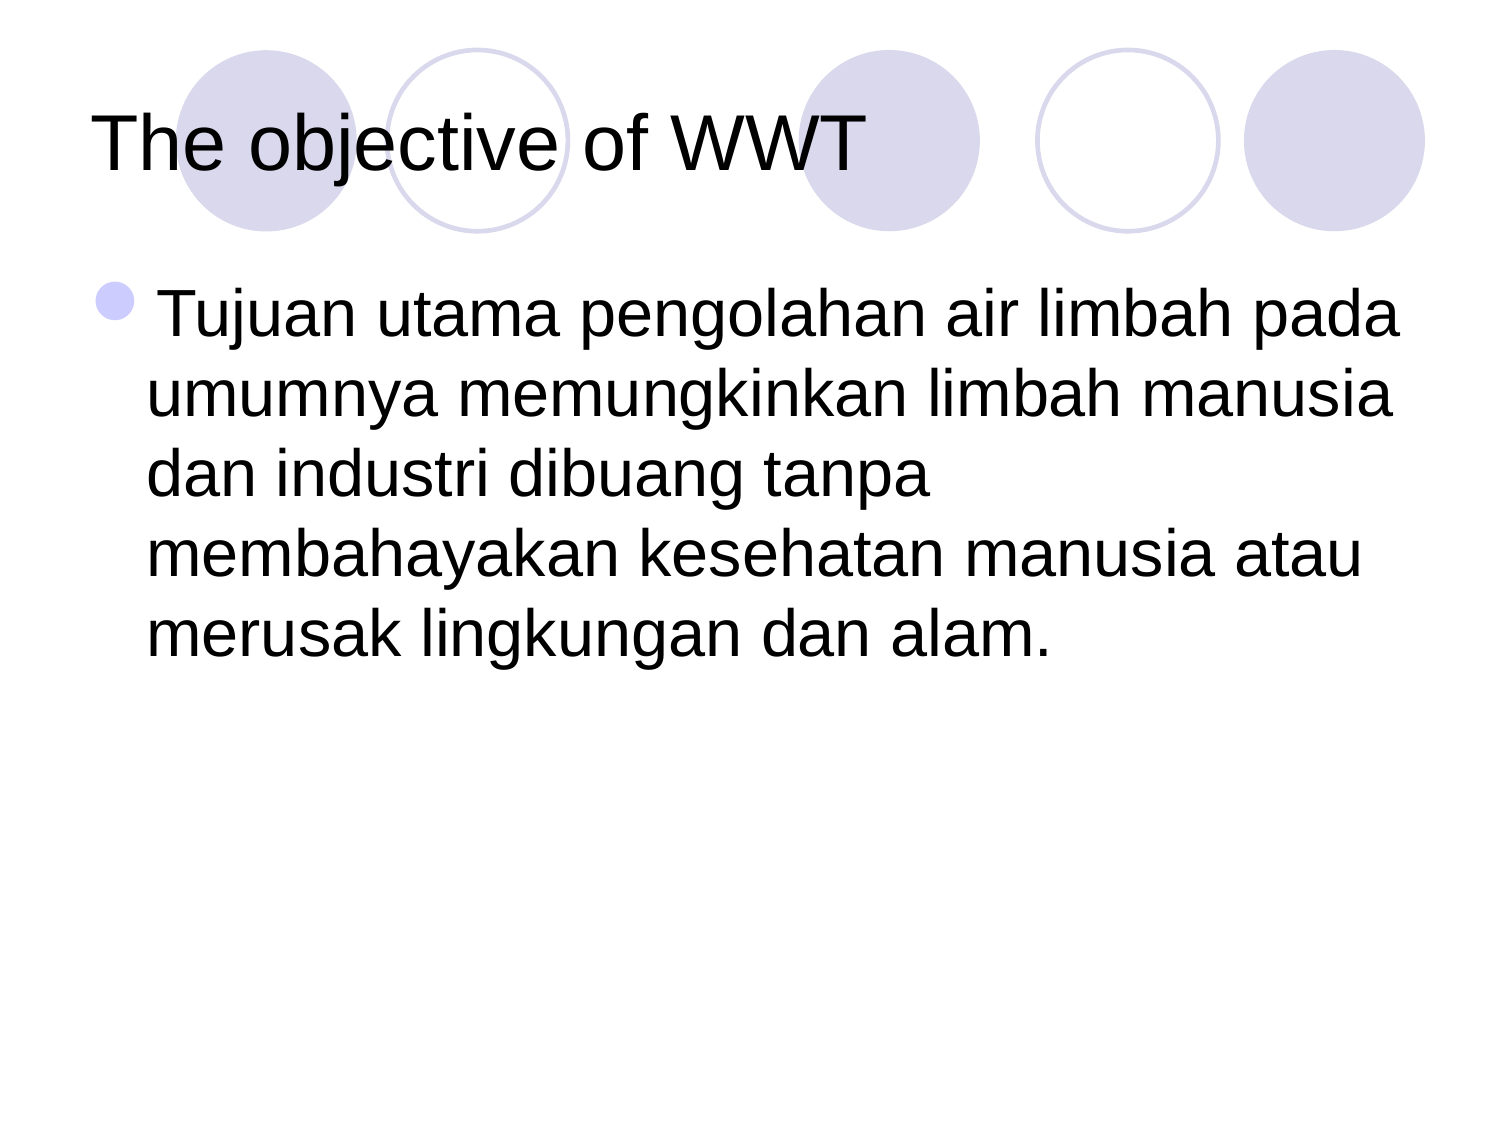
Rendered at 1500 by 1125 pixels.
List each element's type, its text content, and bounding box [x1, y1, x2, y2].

title The objective of WWT [75, 45, 1425, 233]
list Tujuan utama pengolahan air limbah pada umumnya memungkinkan limbah manusia dan industri dibuang tanpa membahayakan kesehatan manusia atau merusak lingkungan dan alam. [75, 262, 1425, 1006]
